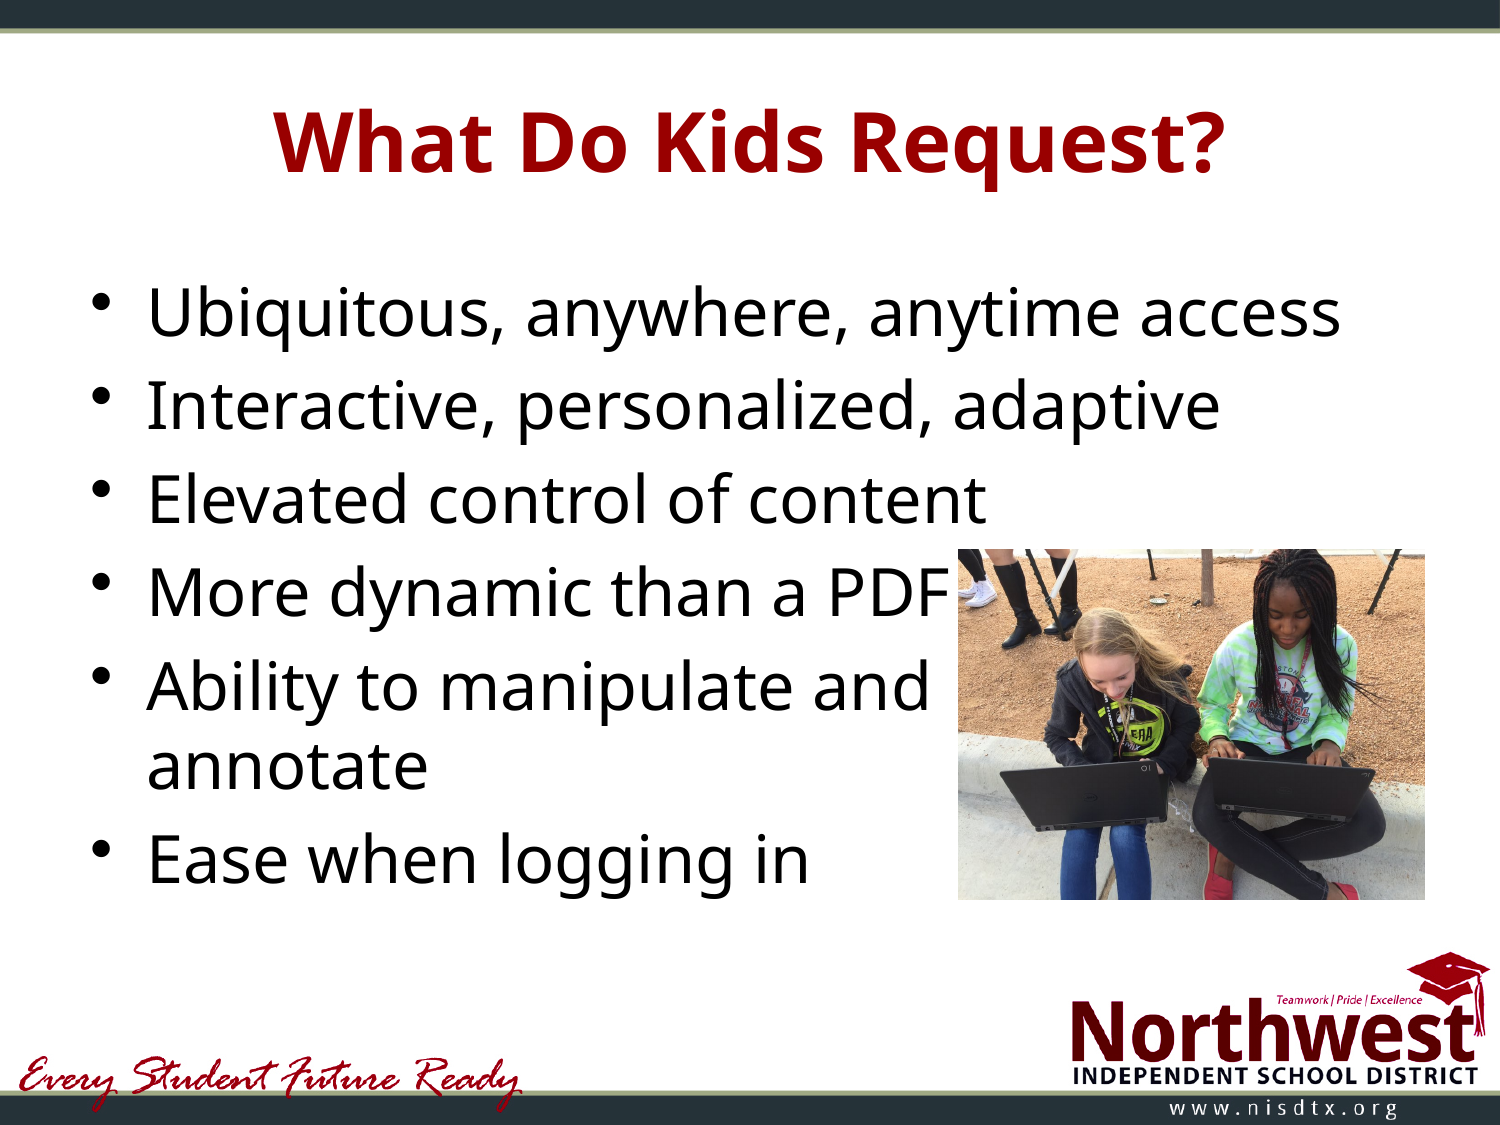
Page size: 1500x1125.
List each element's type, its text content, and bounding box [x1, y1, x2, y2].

picture [0, 0, 1500, 1125]
list Ubiquitous, anywhere, anytime access Interactive, personalized, adaptive Elevated control of content More dynamic than a PDF Ability to manipulate and annotate Ease when logging in [75, 262, 1425, 1005]
title What Do Kids Request? [75, 45, 1425, 233]
